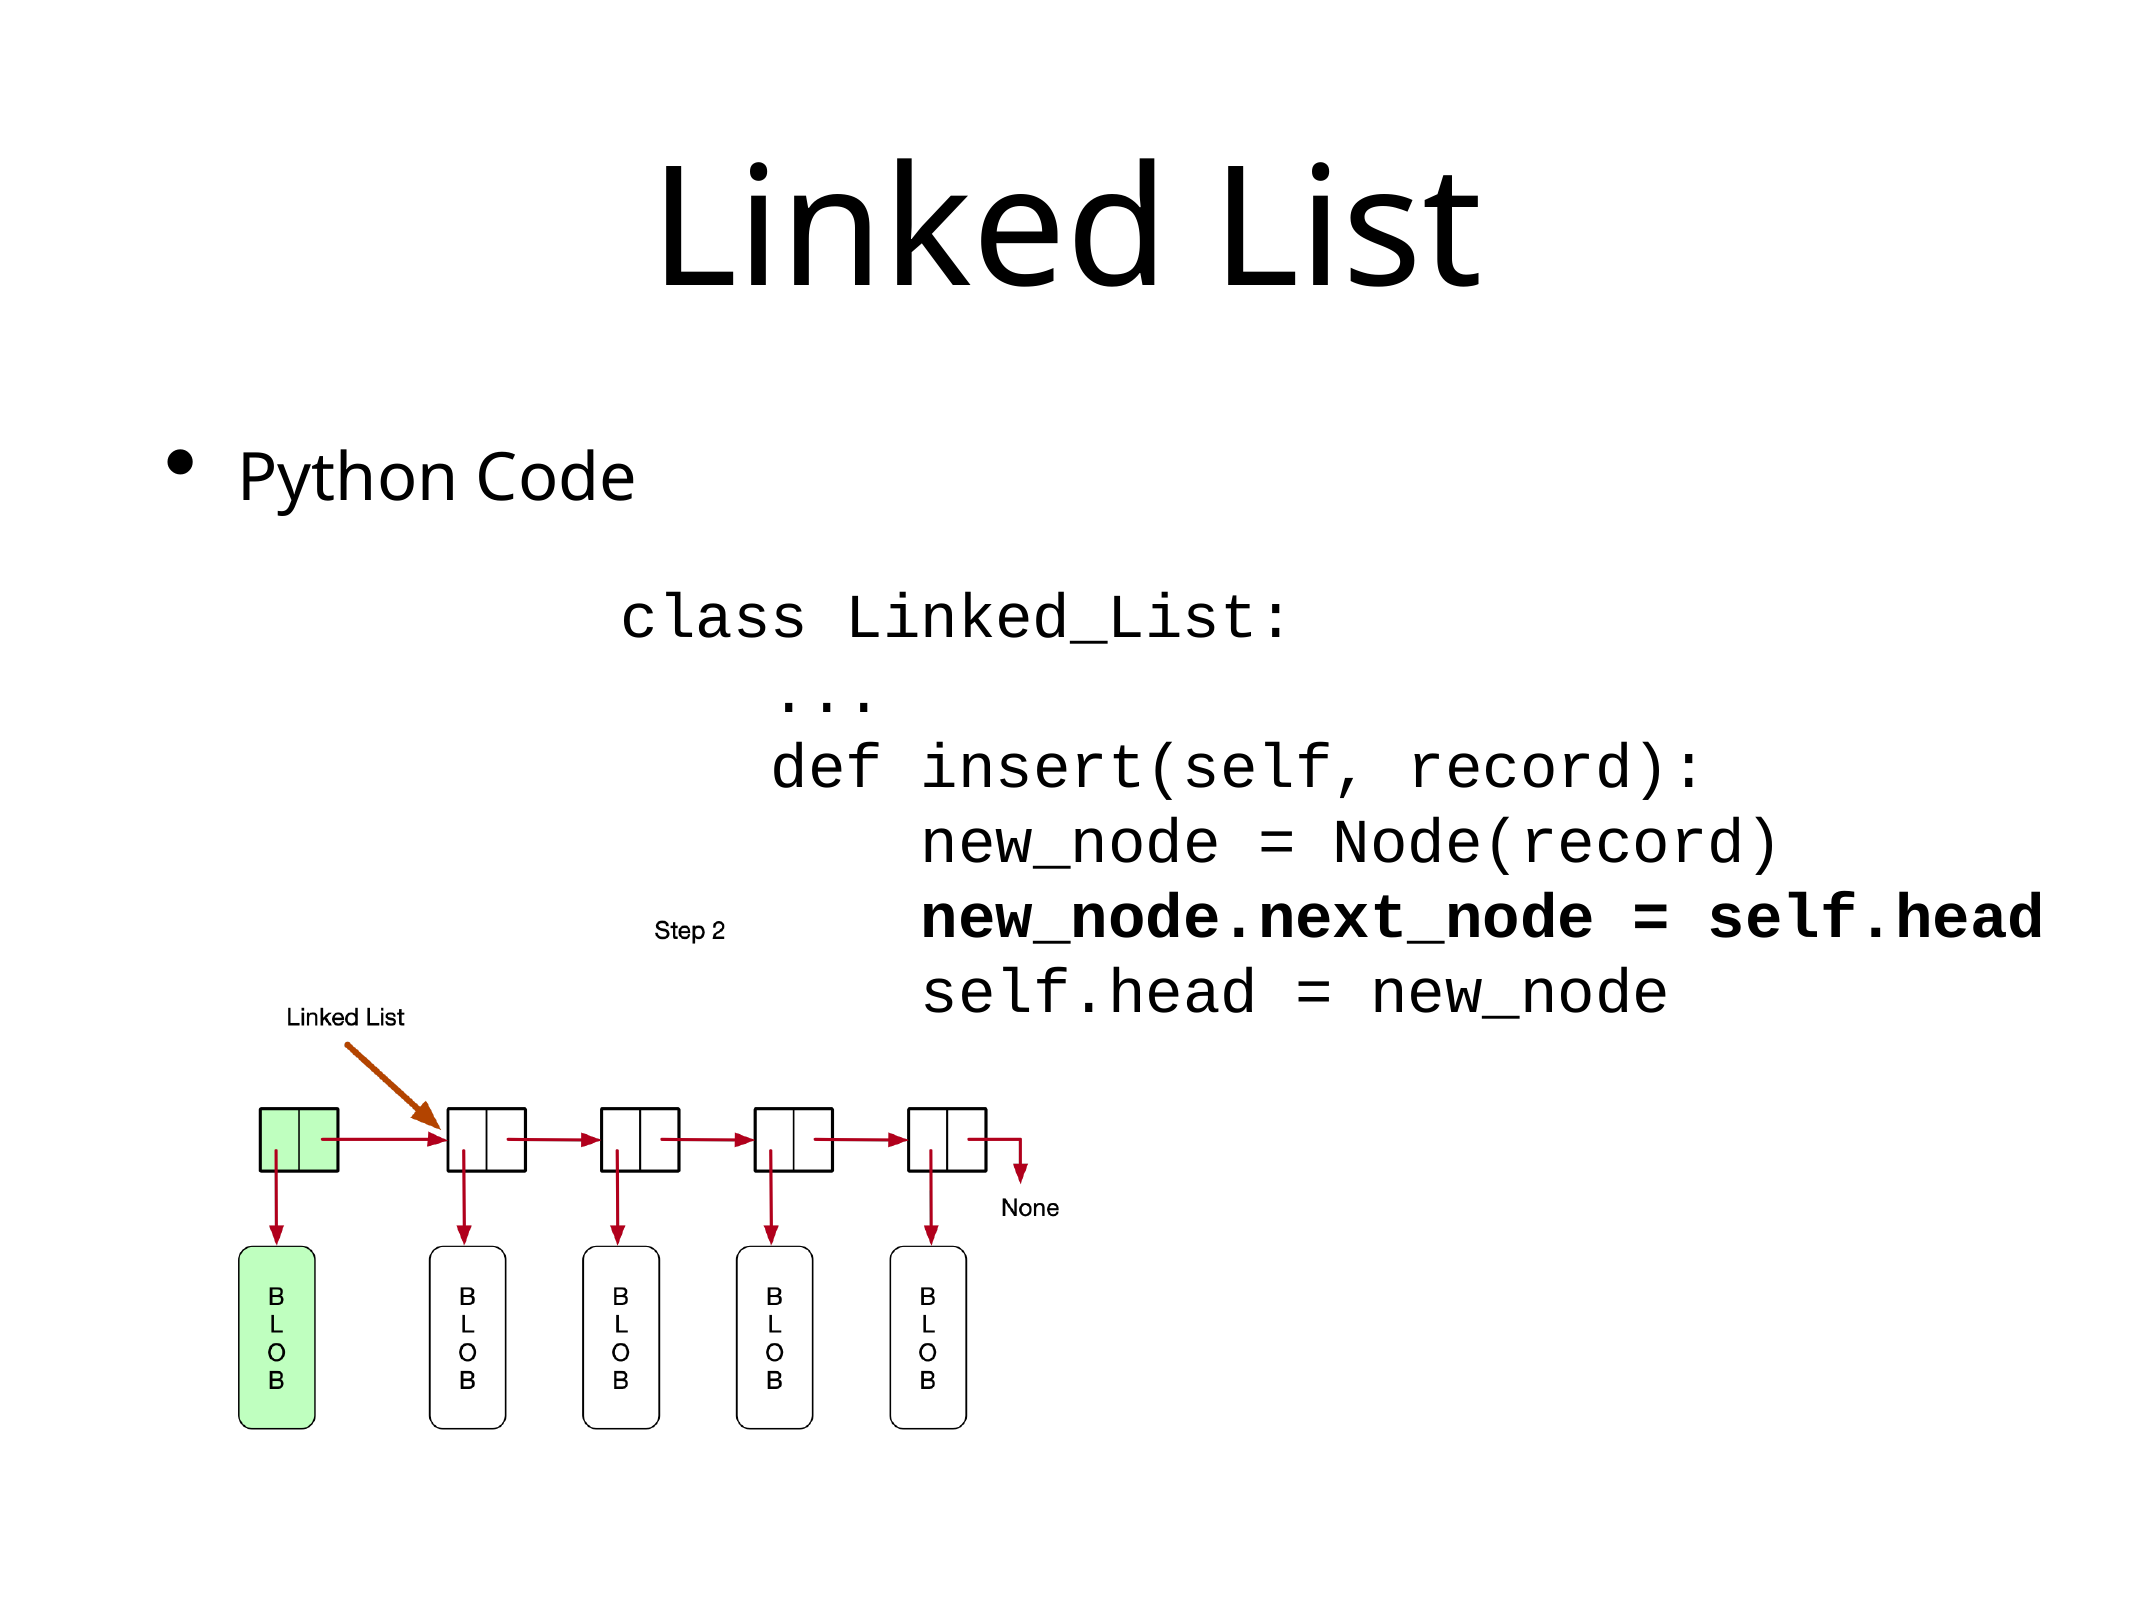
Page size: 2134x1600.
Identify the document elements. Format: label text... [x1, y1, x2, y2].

picture [237, 906, 1067, 1430]
list Python Code [155, 424, 1978, 1457]
text_box class Linked_List: ... def insert(self, record): new_node = Node(record) new_node.next_node = self.head self.head = new_node [612, 566, 2055, 1034]
title Linked List [155, 41, 1978, 397]
